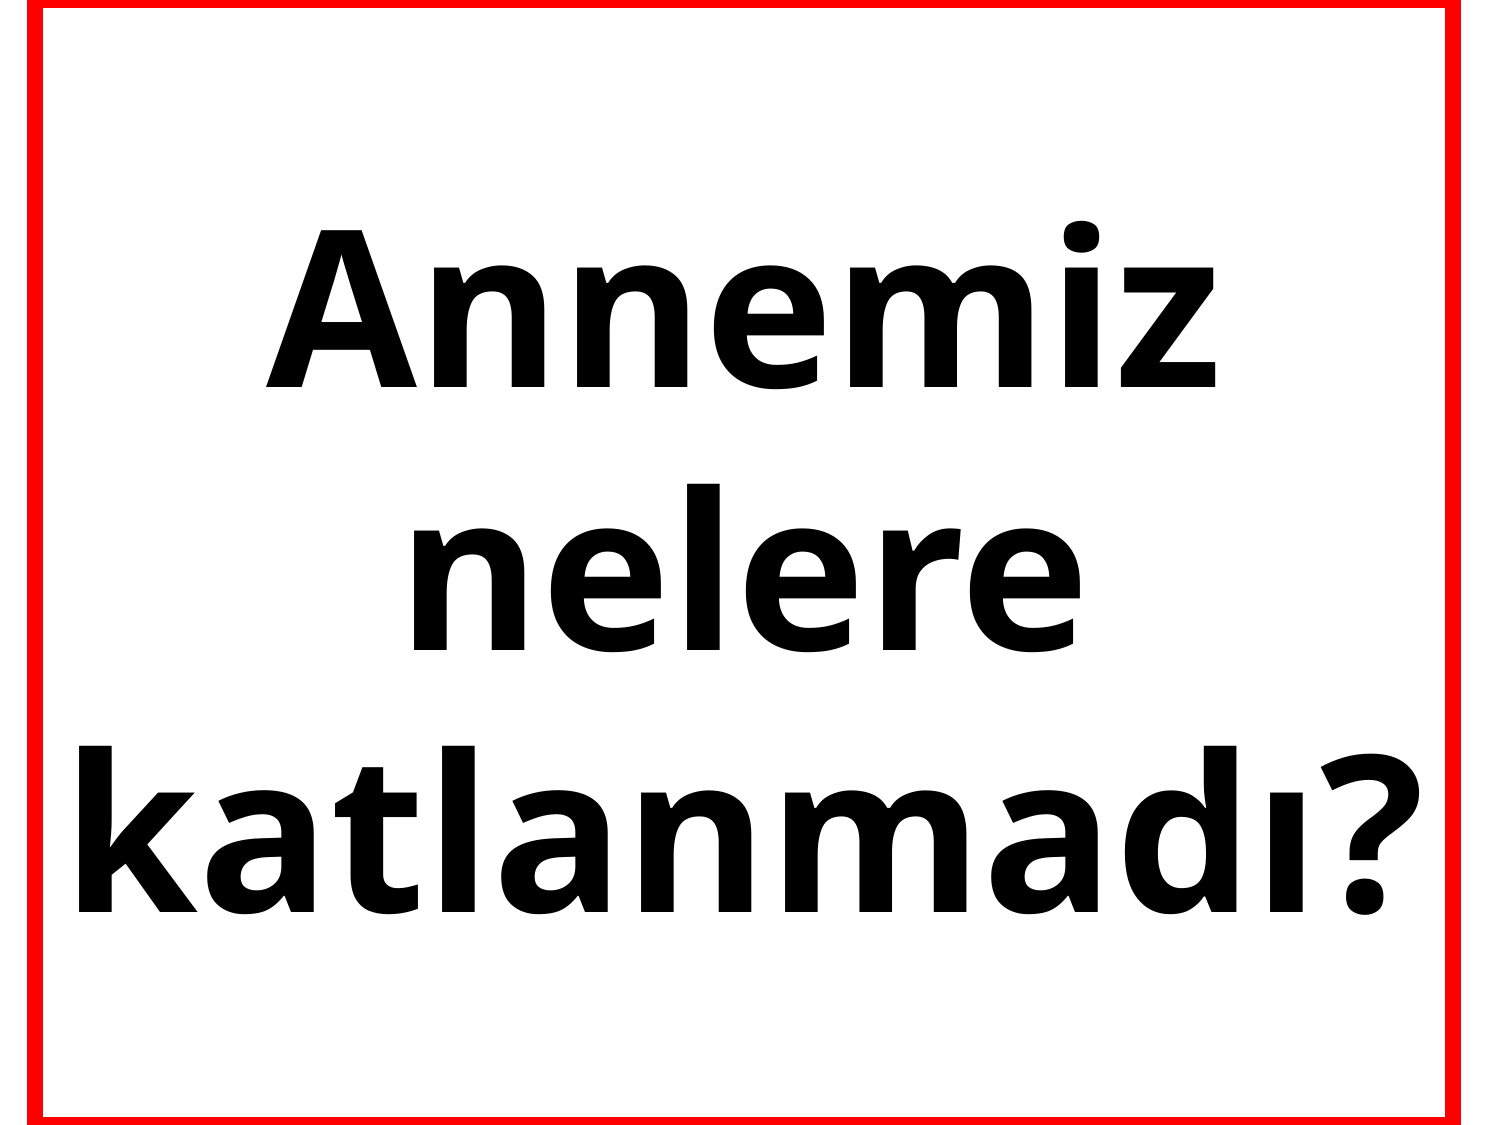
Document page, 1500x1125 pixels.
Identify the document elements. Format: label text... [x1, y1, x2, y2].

text_box Annemiz nelere katlanmadı? [35, 0, 1454, 1125]
